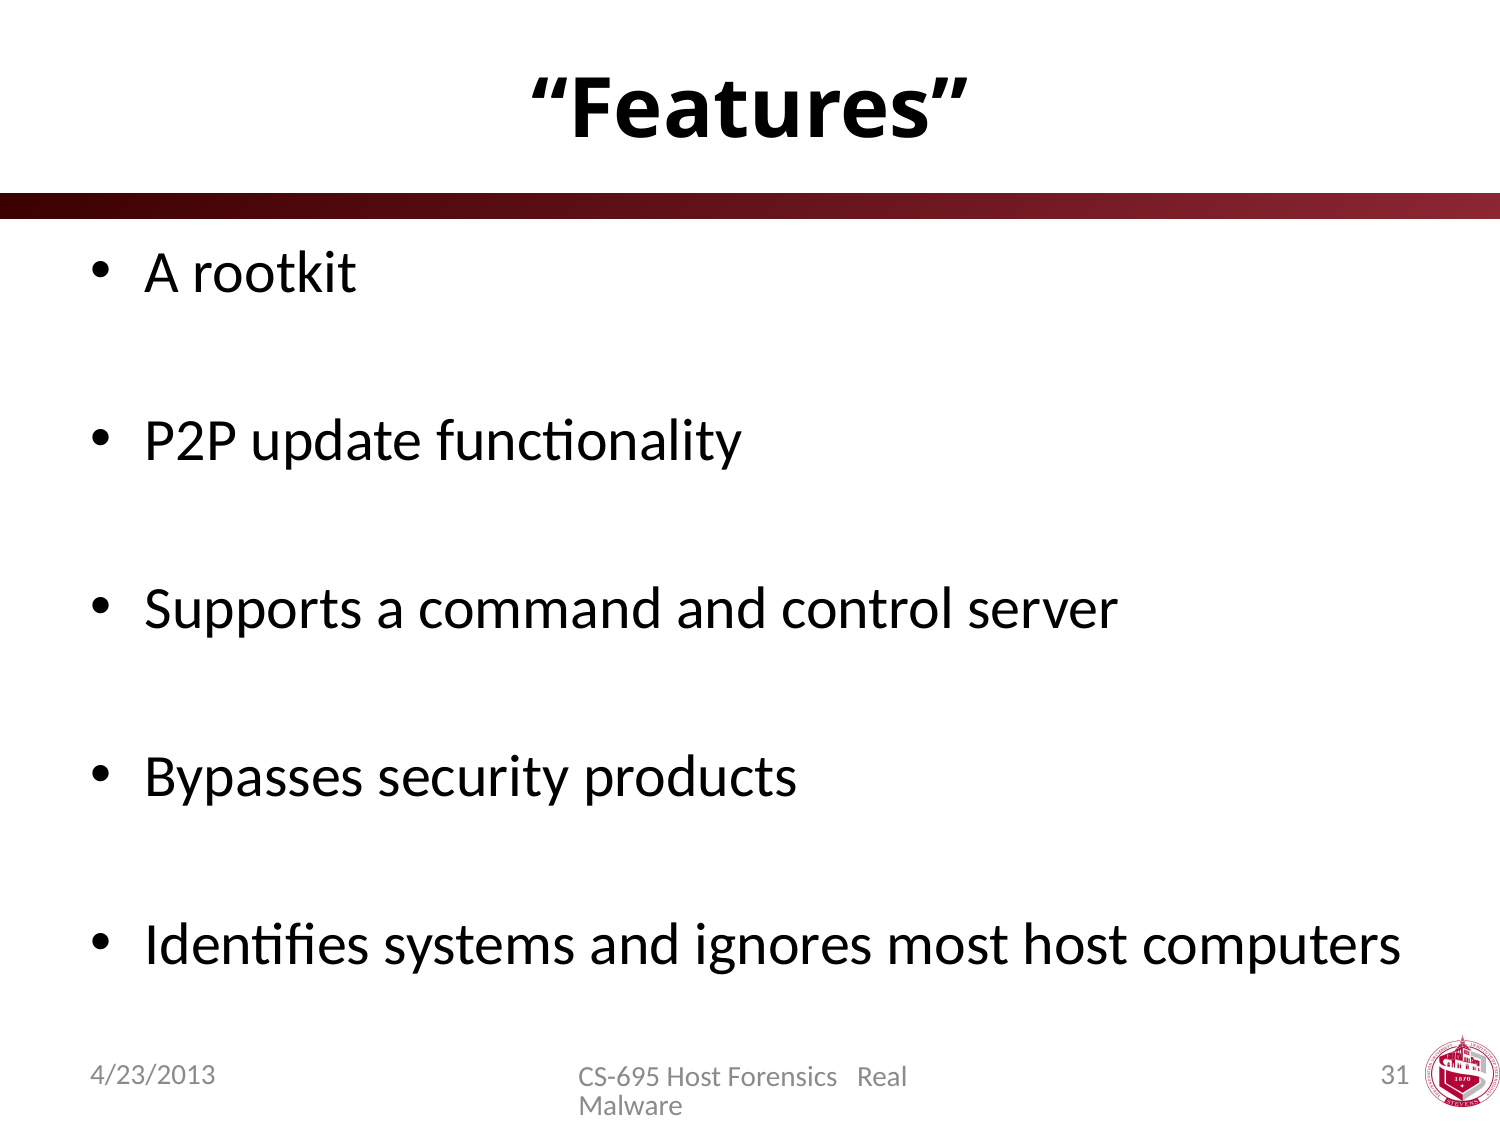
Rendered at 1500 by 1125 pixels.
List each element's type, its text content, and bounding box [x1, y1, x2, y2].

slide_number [75, 1042, 350, 1103]
footer CS-695 Host Forensics Real Malware [563, 1044, 937, 1105]
picture [1425, 1035, 1500, 1107]
list A rootkit P2P update functionality Supports a command and control server Bypasses security products Identifies systems and ignores most host computers [74, 224, 1426, 1036]
title “Features” [74, 21, 1426, 188]
slide_number 31 [1149, 1042, 1425, 1103]
